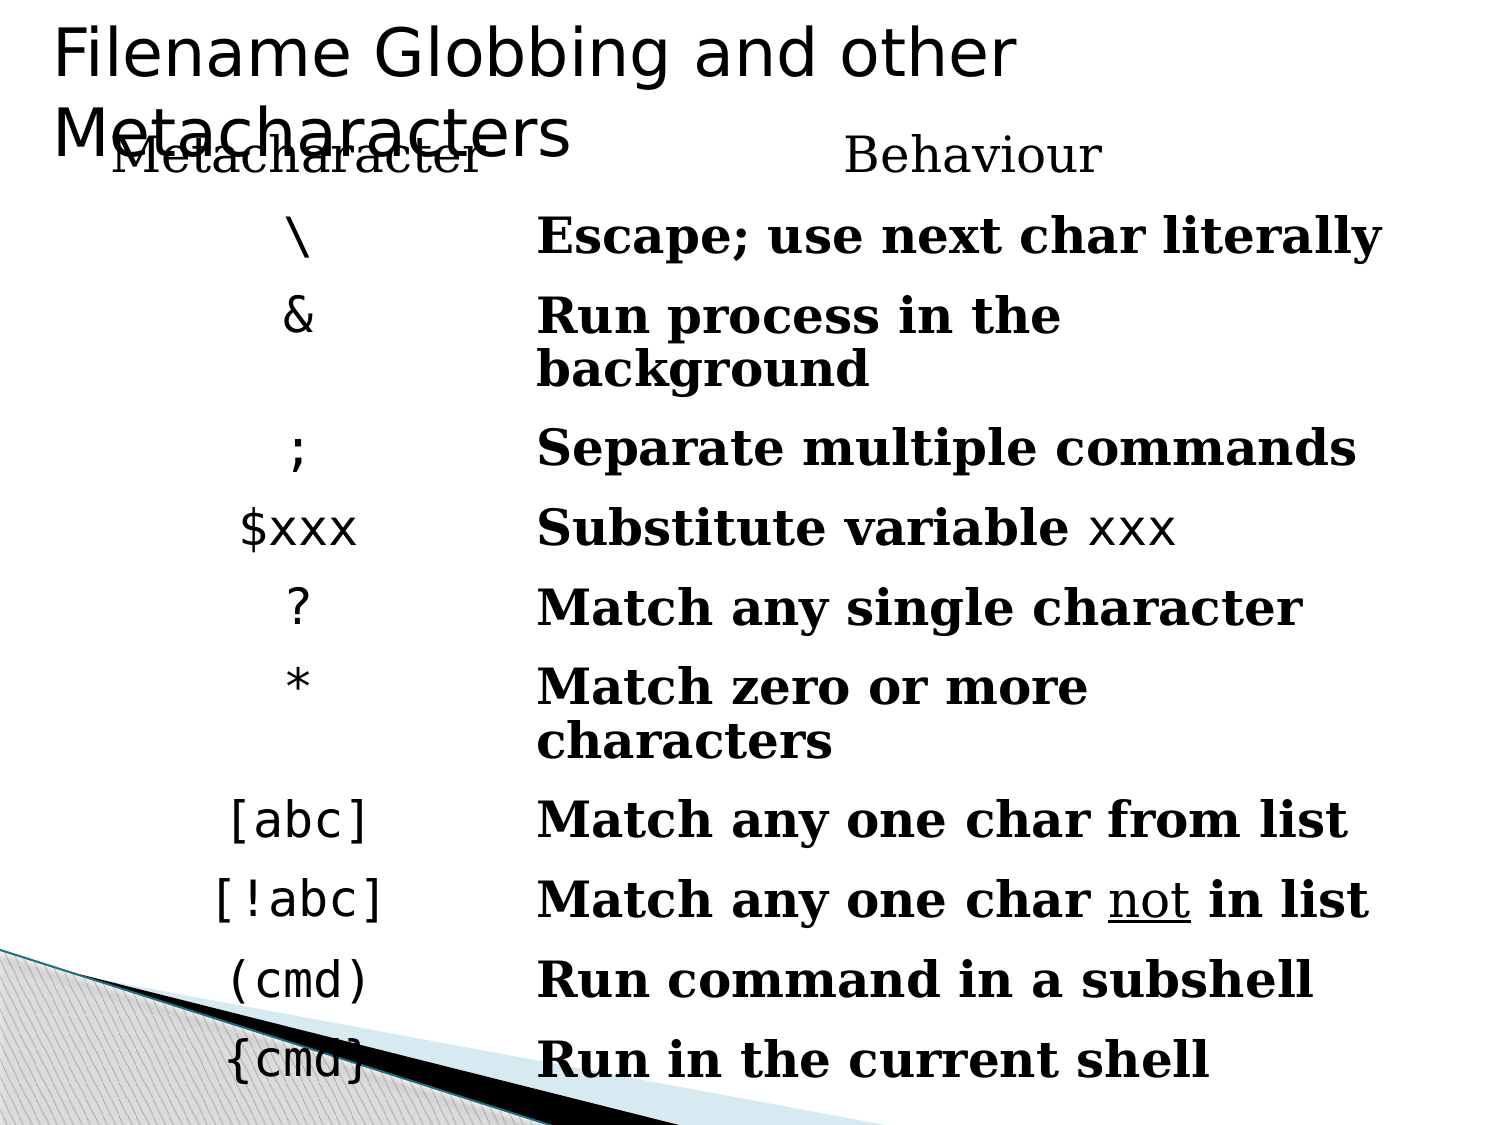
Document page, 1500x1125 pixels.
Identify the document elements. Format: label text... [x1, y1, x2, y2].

table_cell \ [75, 193, 522, 272]
table_header Behaviour [522, 112, 1409, 193]
table_cell Substitute variable xxx [522, 485, 1409, 564]
table_cell Match zero or more characters [522, 644, 1409, 777]
table_cell Run command in a subshell [522, 937, 1409, 1016]
table_cell {cmd} [75, 1016, 522, 1096]
table_cell Run in the current shell [522, 1016, 1409, 1096]
table_cell Match any one char not in list [522, 856, 1409, 937]
table_cell [!abc] [75, 856, 522, 937]
table_cell ; [75, 405, 522, 485]
table_cell ? [75, 564, 522, 644]
table_cell Match any one char from list [522, 777, 1409, 856]
table_cell Run process in the background [522, 272, 1409, 405]
table_cell Separate multiple commands [522, 405, 1409, 485]
table_cell Match any single character [522, 564, 1409, 644]
table_cell [abc] [75, 777, 522, 856]
table_cell & [75, 272, 522, 405]
table_cell (cmd) [75, 937, 522, 1016]
table_header Metacharacter [75, 112, 522, 193]
table_cell * [75, 644, 522, 777]
table_cell Escape; use next char literally [522, 193, 1409, 272]
table_cell $xxx [75, 485, 522, 564]
text_box Filename Globbing and other Metacharacters [37, 2, 1463, 96]
